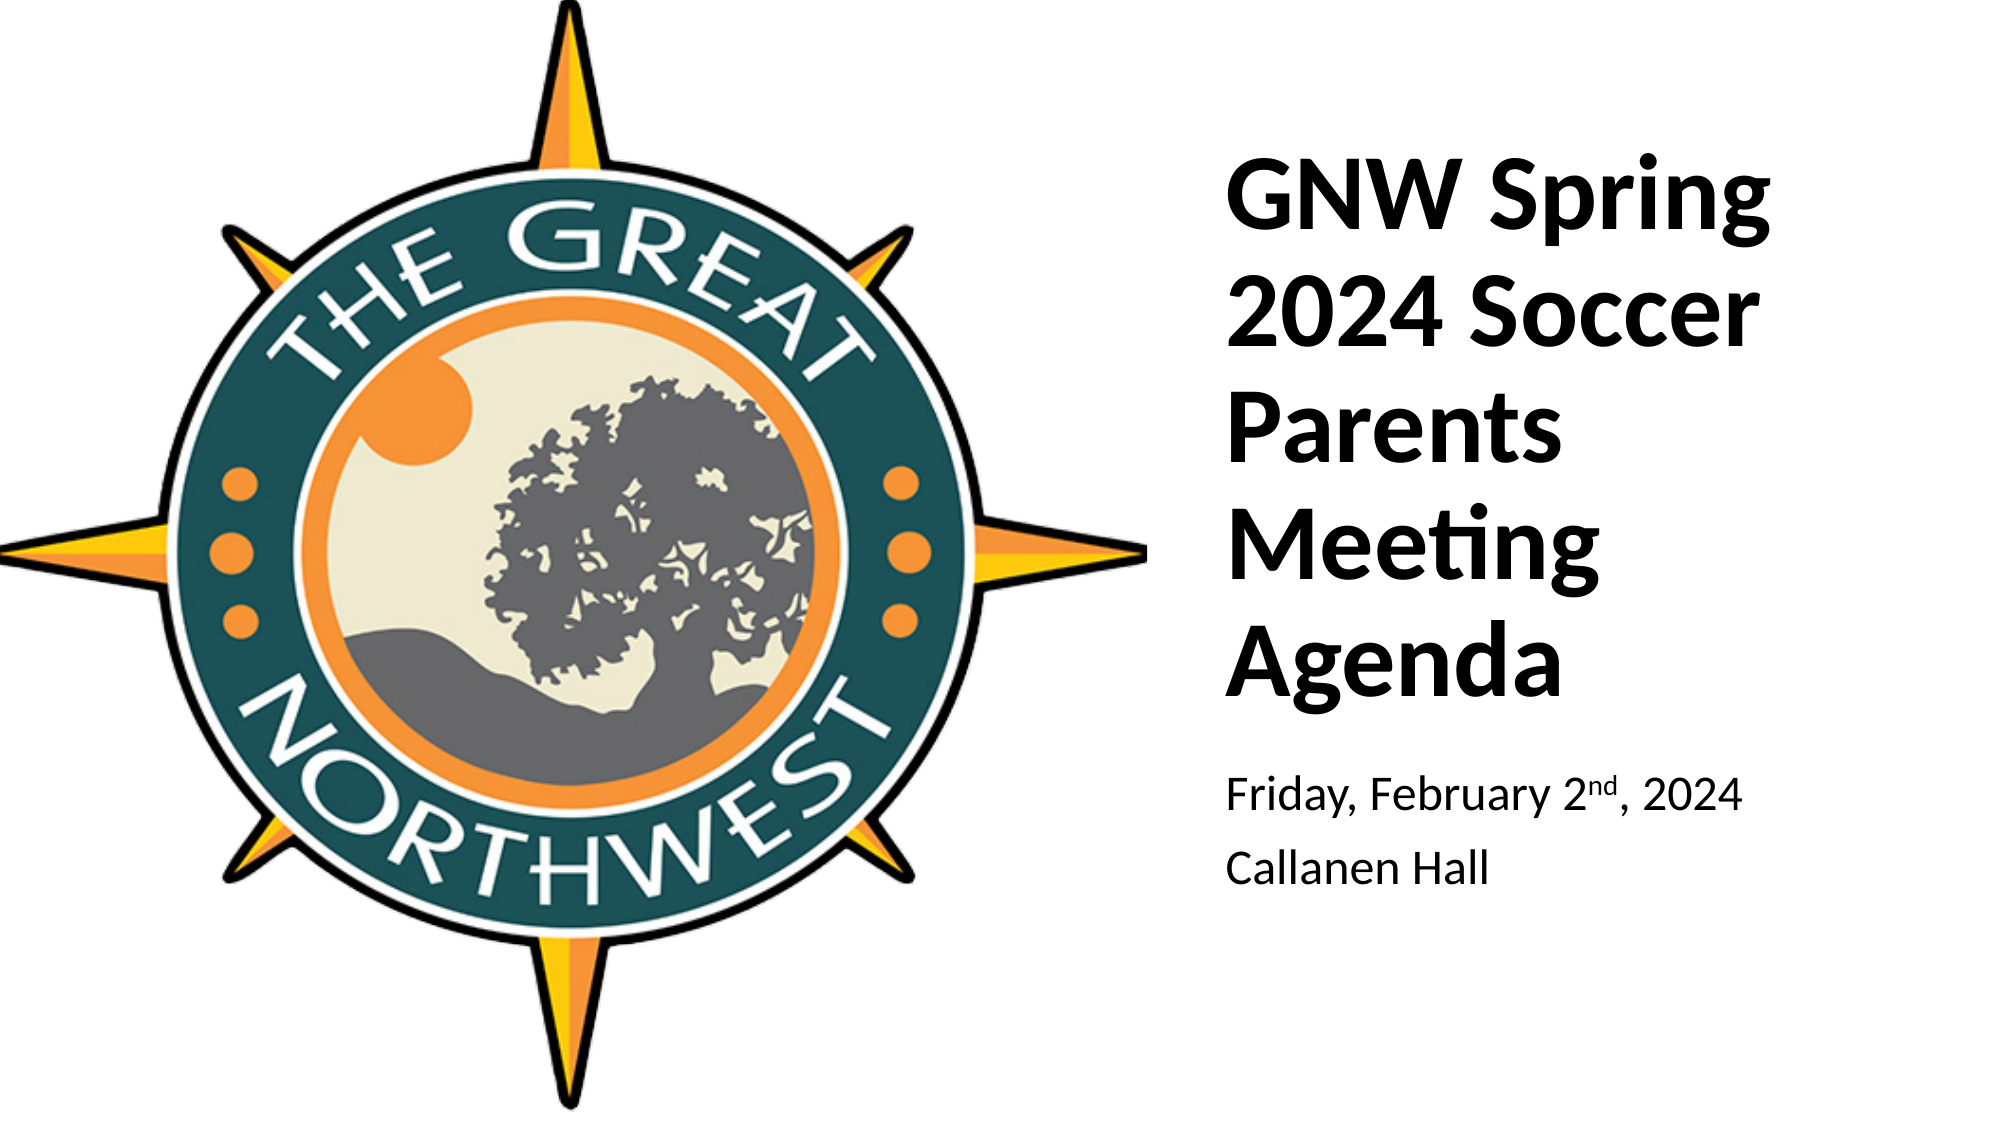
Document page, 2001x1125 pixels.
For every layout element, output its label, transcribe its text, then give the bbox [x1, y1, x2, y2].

picture [0, 0, 1148, 1125]
title GNW Spring 2024 Soccer Parents Meeting Agenda [1210, 121, 1863, 728]
subtitle Friday, February 2nd, 2024 Callanen Hall [1210, 759, 1863, 1003]
text_box [1148, 0, 2000, 1125]
